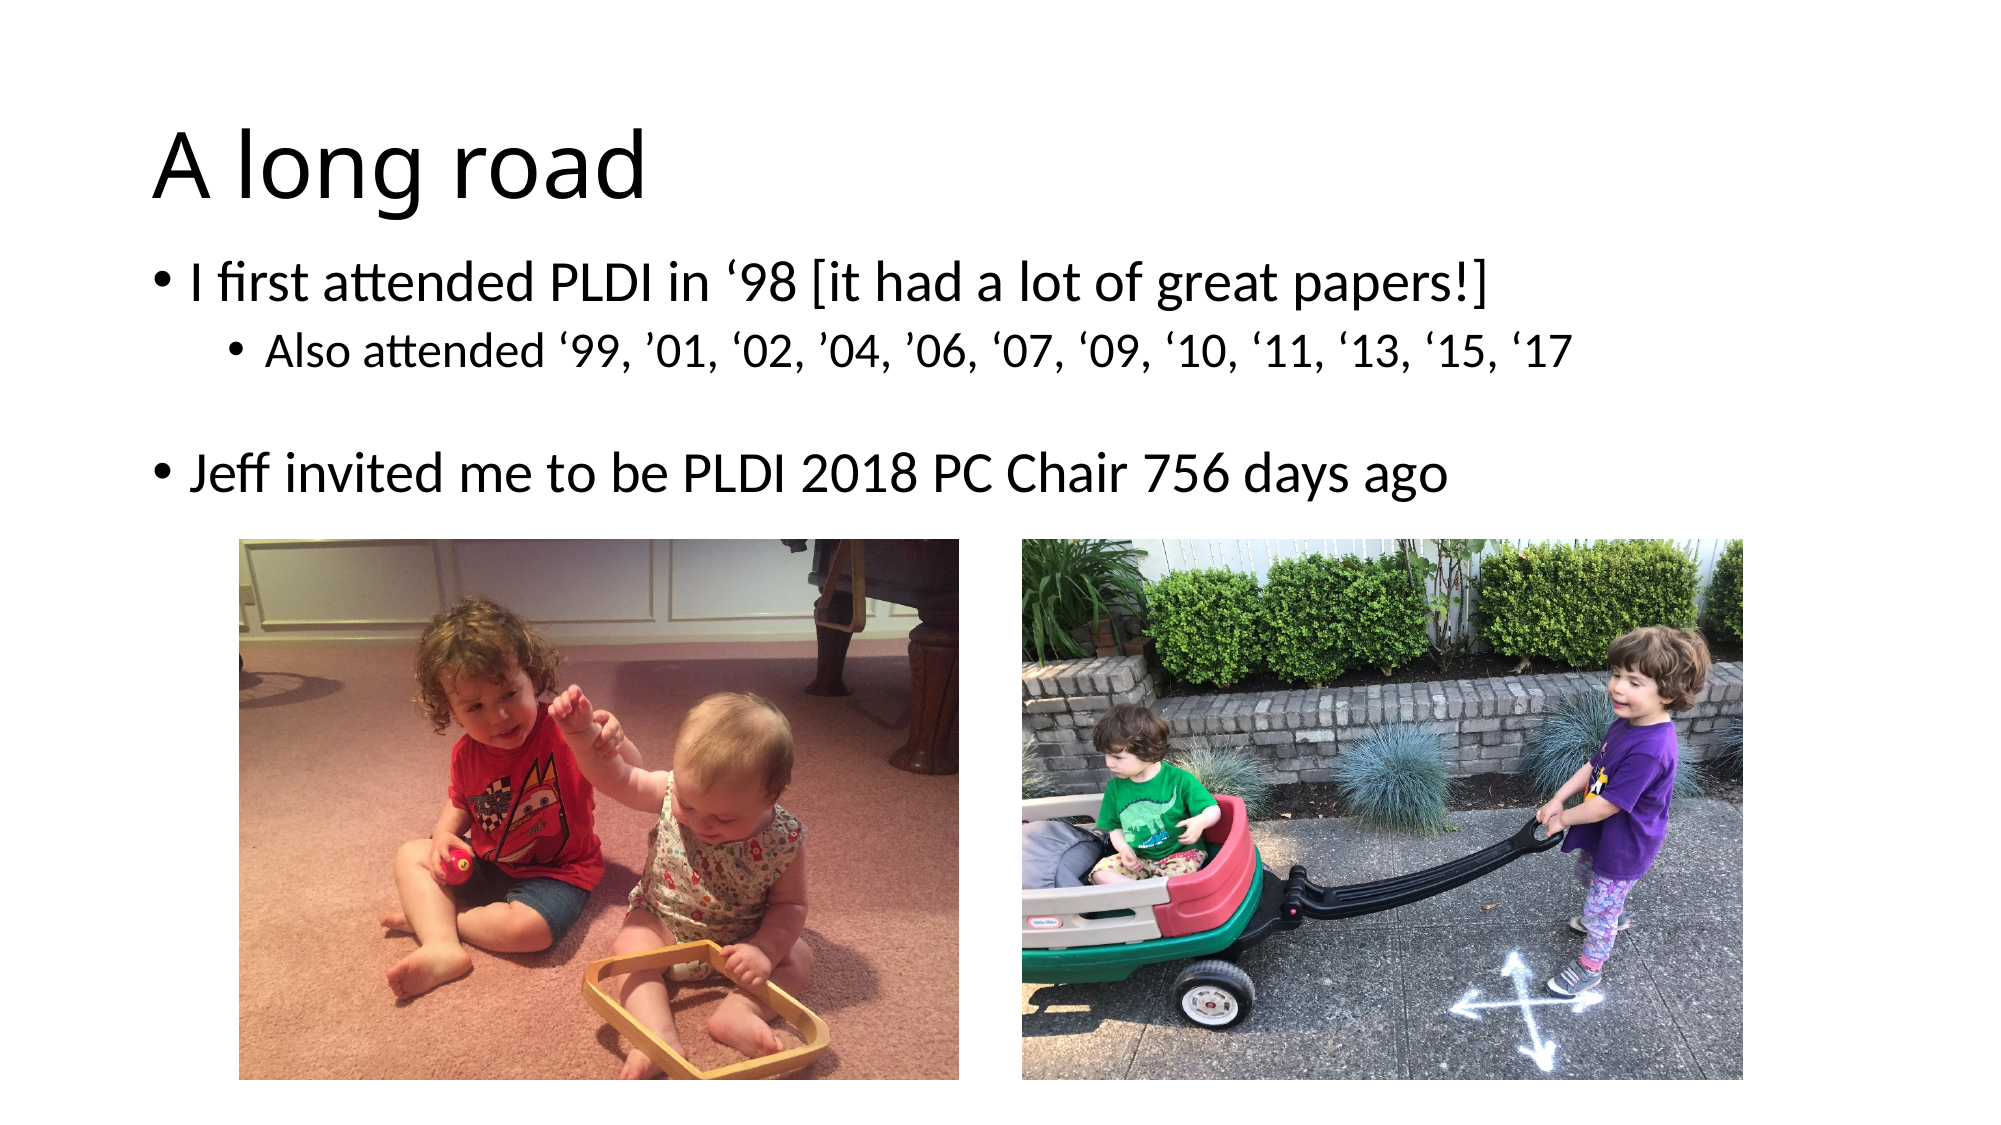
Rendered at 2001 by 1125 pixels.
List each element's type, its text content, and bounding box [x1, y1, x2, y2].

title A long road [137, 59, 1863, 243]
picture [1022, 539, 1743, 1080]
picture [239, 539, 960, 1080]
list I first attended PLDI in ‘98 [it had a lot of great papers!] Also attended ‘99, ’01, ‘02, ’04, ’06, ‘07, ‘09, ‘10, ‘11, ‘13, ‘15, ‘17 Jeff invited me to be PLDI 2018 PC Chair 756 days ago [137, 243, 1863, 957]
